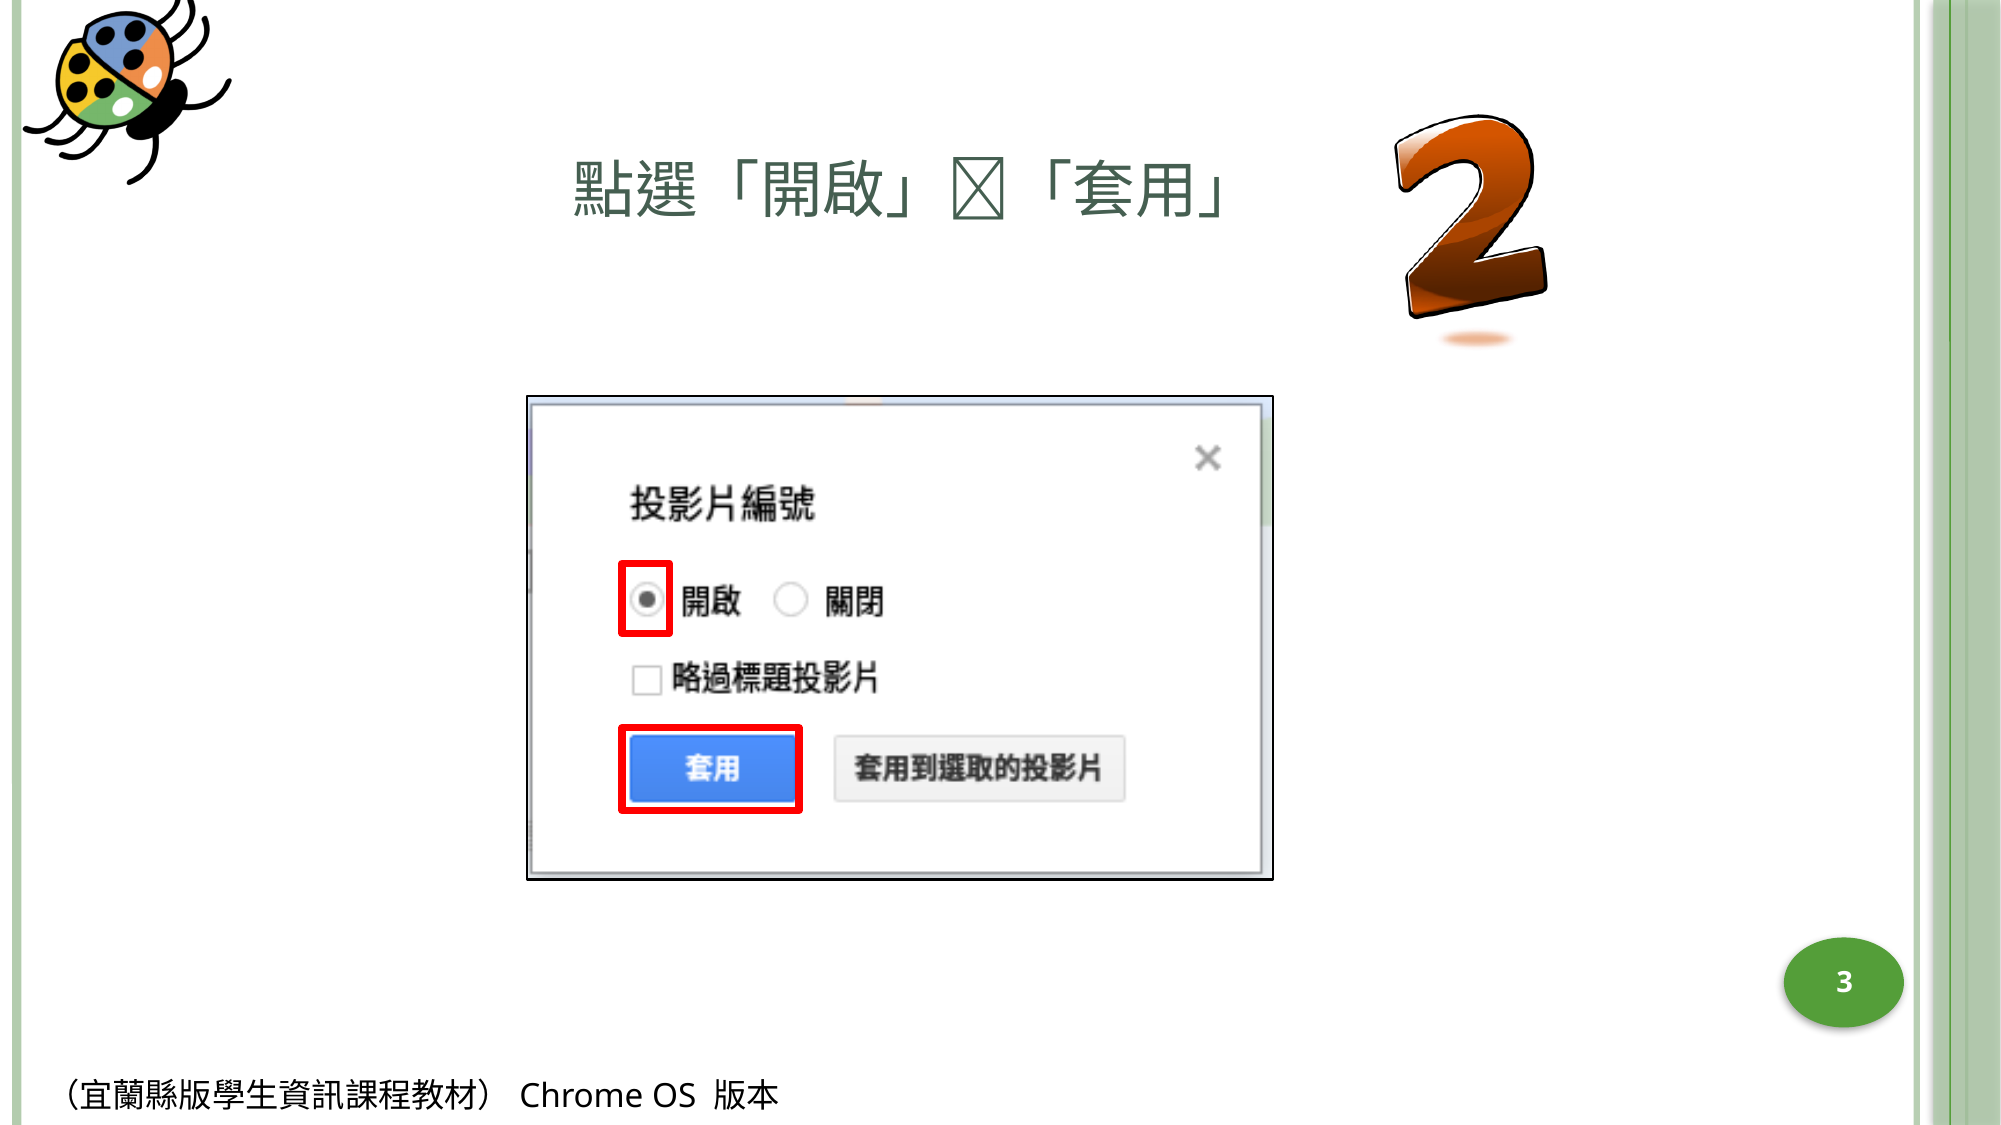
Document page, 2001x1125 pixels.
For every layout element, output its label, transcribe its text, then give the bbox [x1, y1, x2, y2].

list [527, 396, 1273, 879]
picture [1394, 113, 1549, 352]
picture [2, 0, 240, 205]
slide_number 3 [1777, 940, 1912, 1027]
title 點選「開啟」「套用」 [99, 45, 1734, 233]
